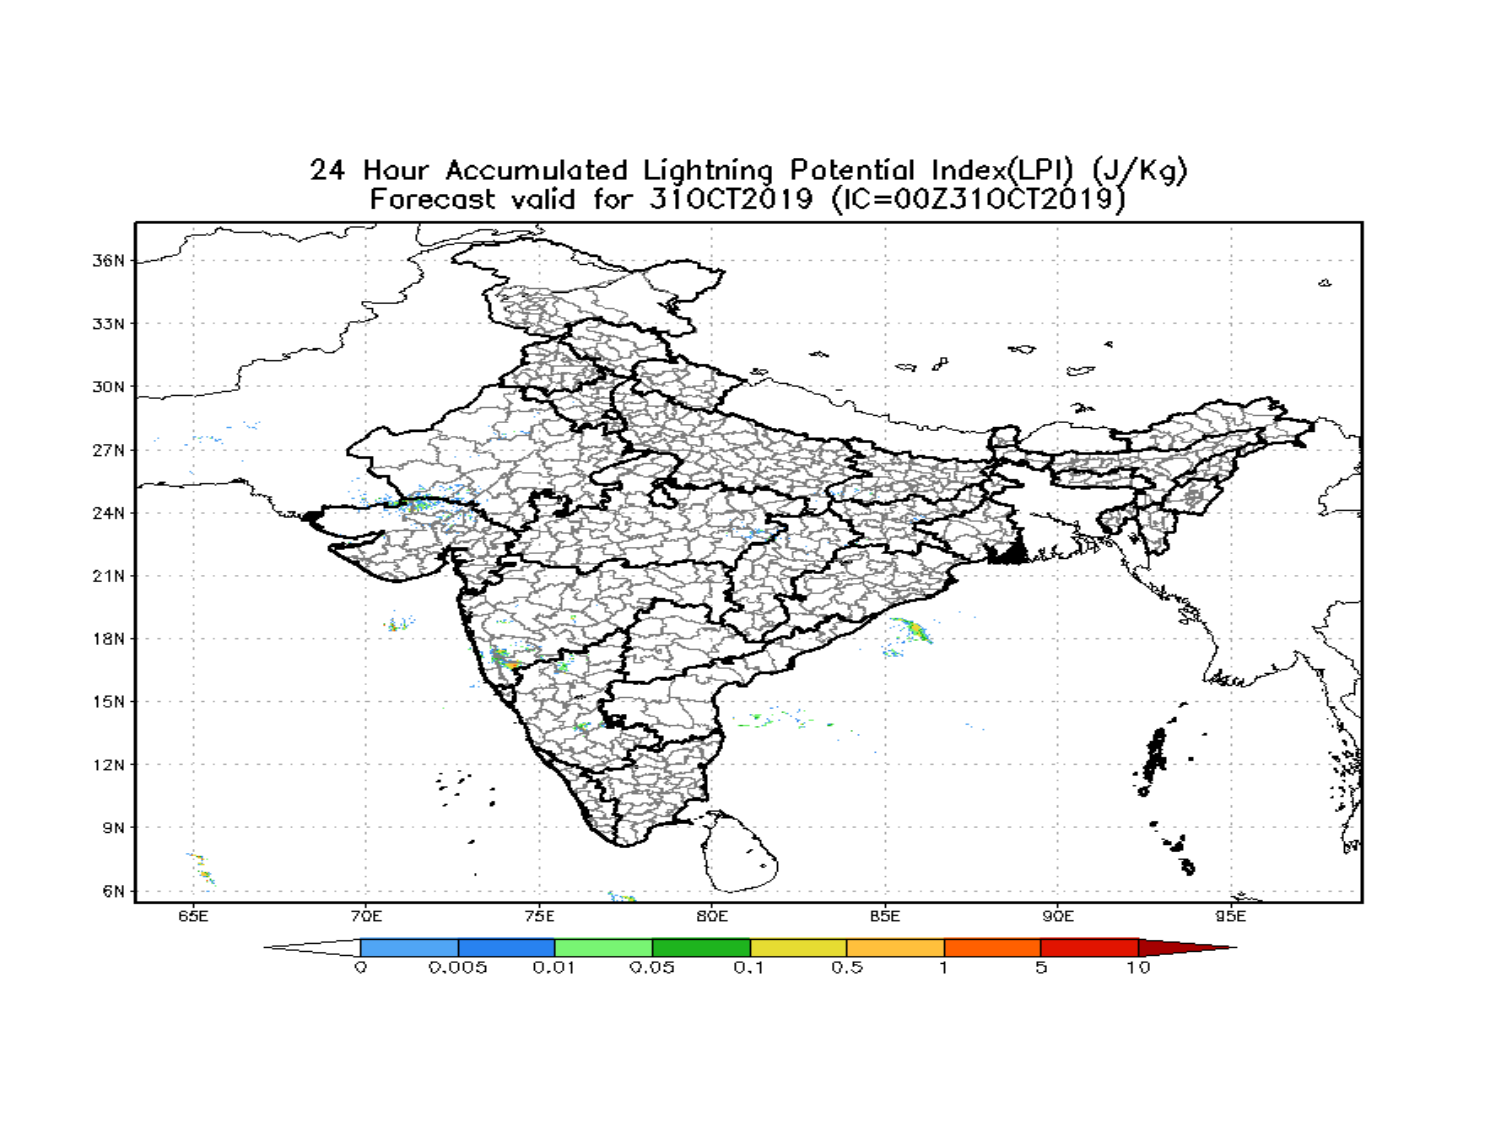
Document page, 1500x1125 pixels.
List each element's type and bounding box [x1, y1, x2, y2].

picture [74, 149, 1426, 976]
